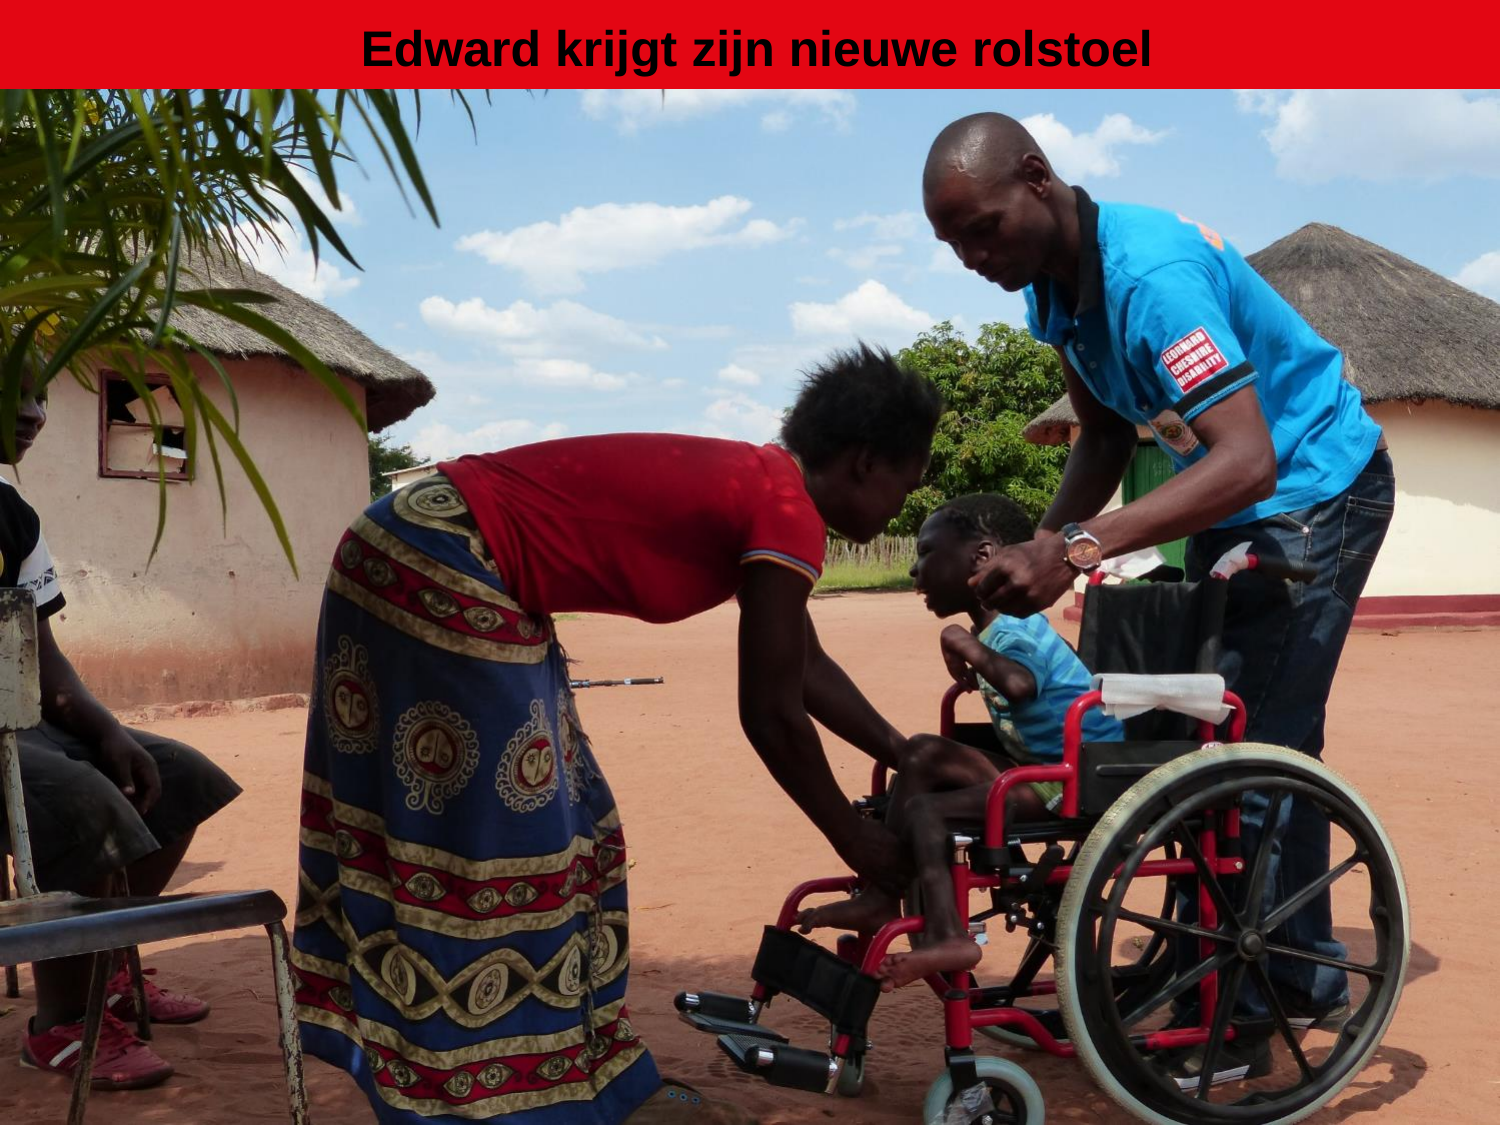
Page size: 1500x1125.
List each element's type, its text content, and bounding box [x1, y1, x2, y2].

text_box Edward krijgt zijn nieuwe rolstoel [112, 9, 1317, 84]
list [0, 89, 1500, 1125]
picture [0, 0, 1500, 89]
